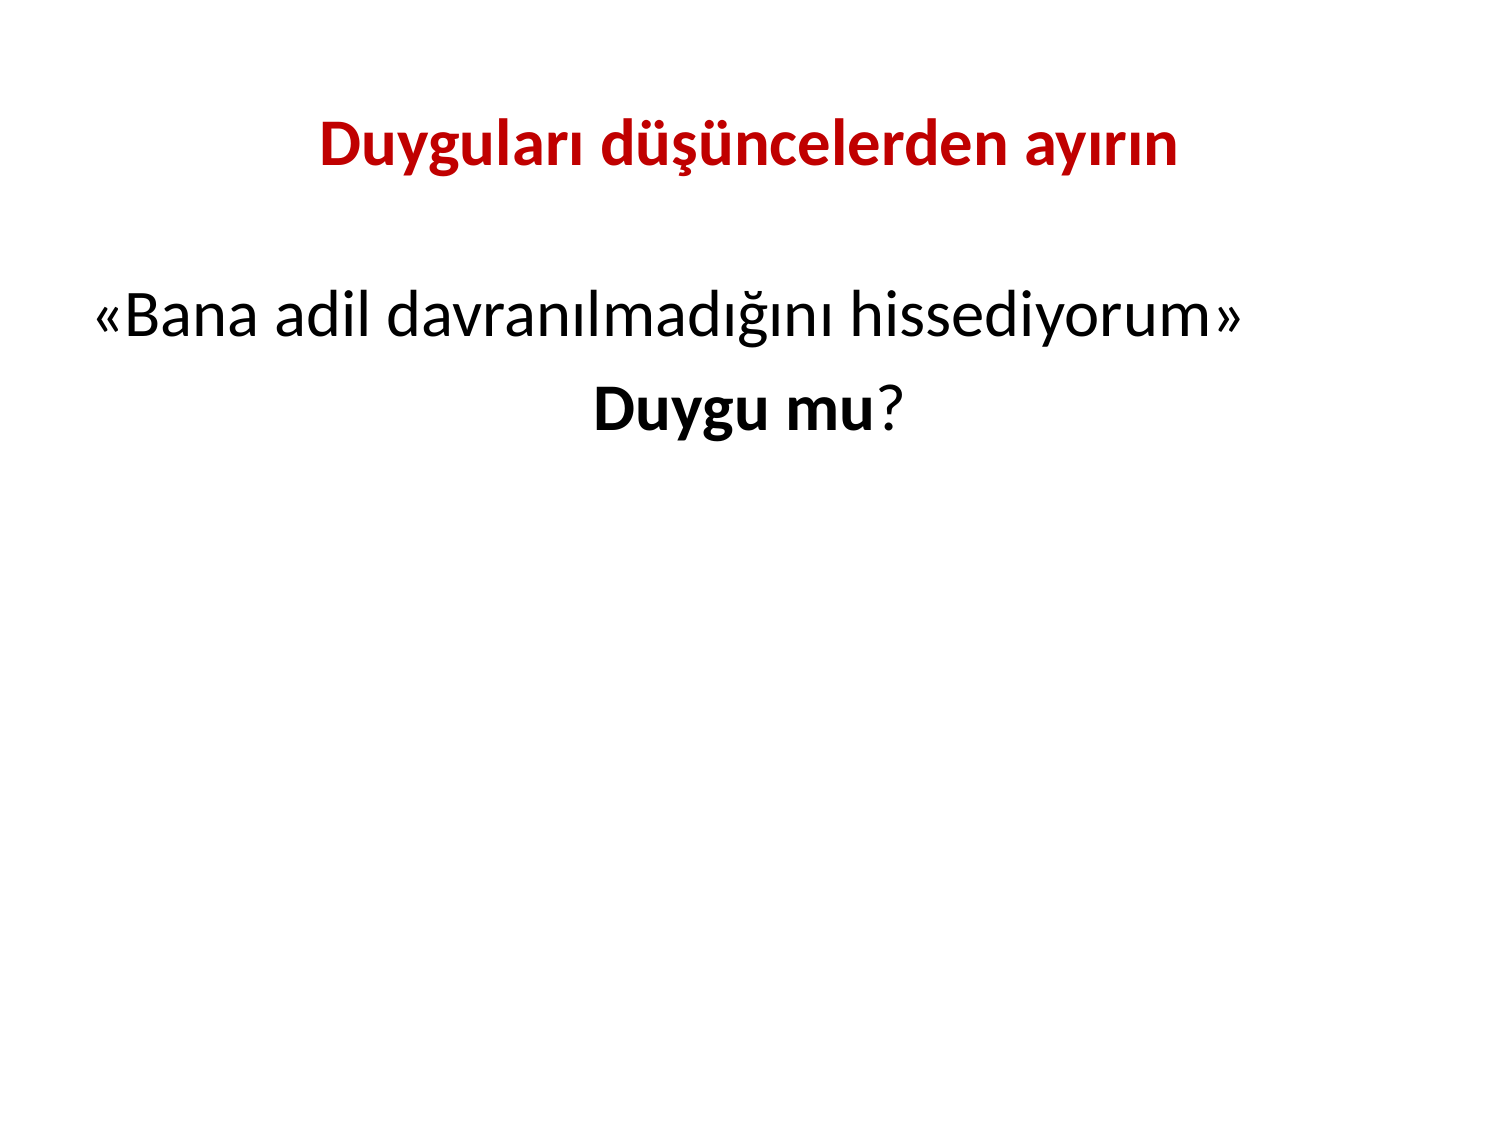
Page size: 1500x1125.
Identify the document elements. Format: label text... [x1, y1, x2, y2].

title Duyguları düşüncelerden ayırın [75, 45, 1425, 233]
list «Bana adil davranılmadığını hissediyorum» Duygu mu? [75, 262, 1425, 1005]
